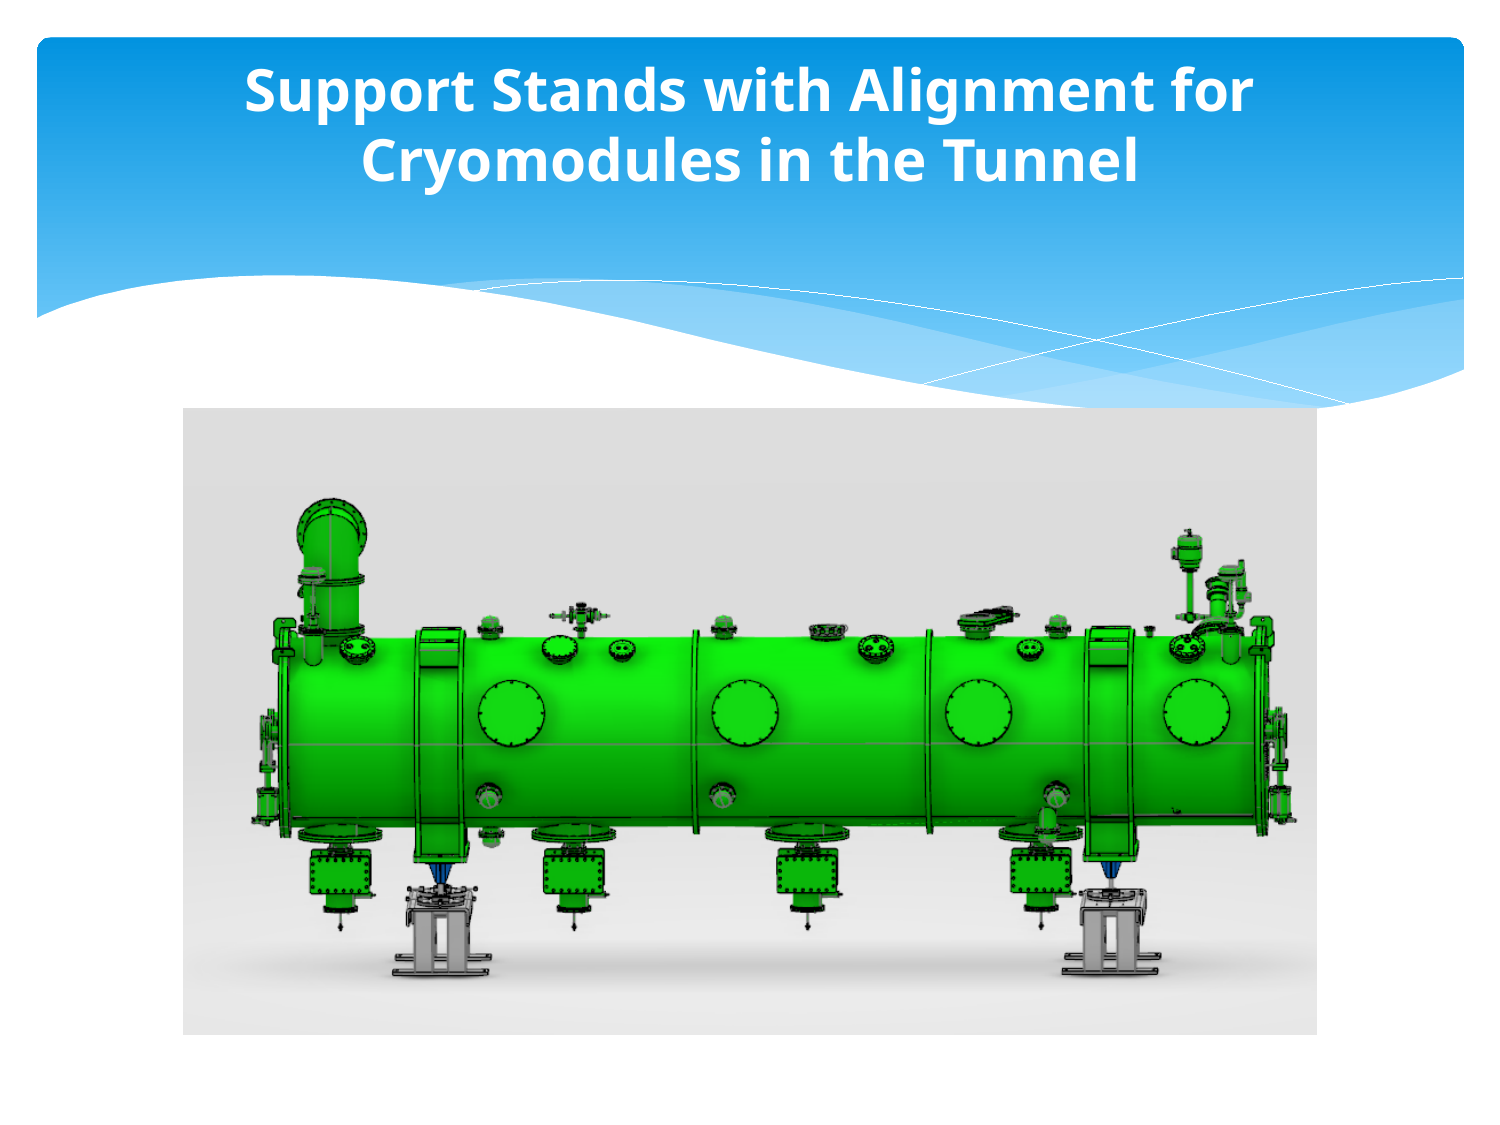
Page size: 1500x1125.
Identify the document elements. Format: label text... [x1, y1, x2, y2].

title Support Stands with Alignment for Cryomodules in the Tunnel [75, 55, 1425, 261]
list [182, 408, 1318, 1036]
